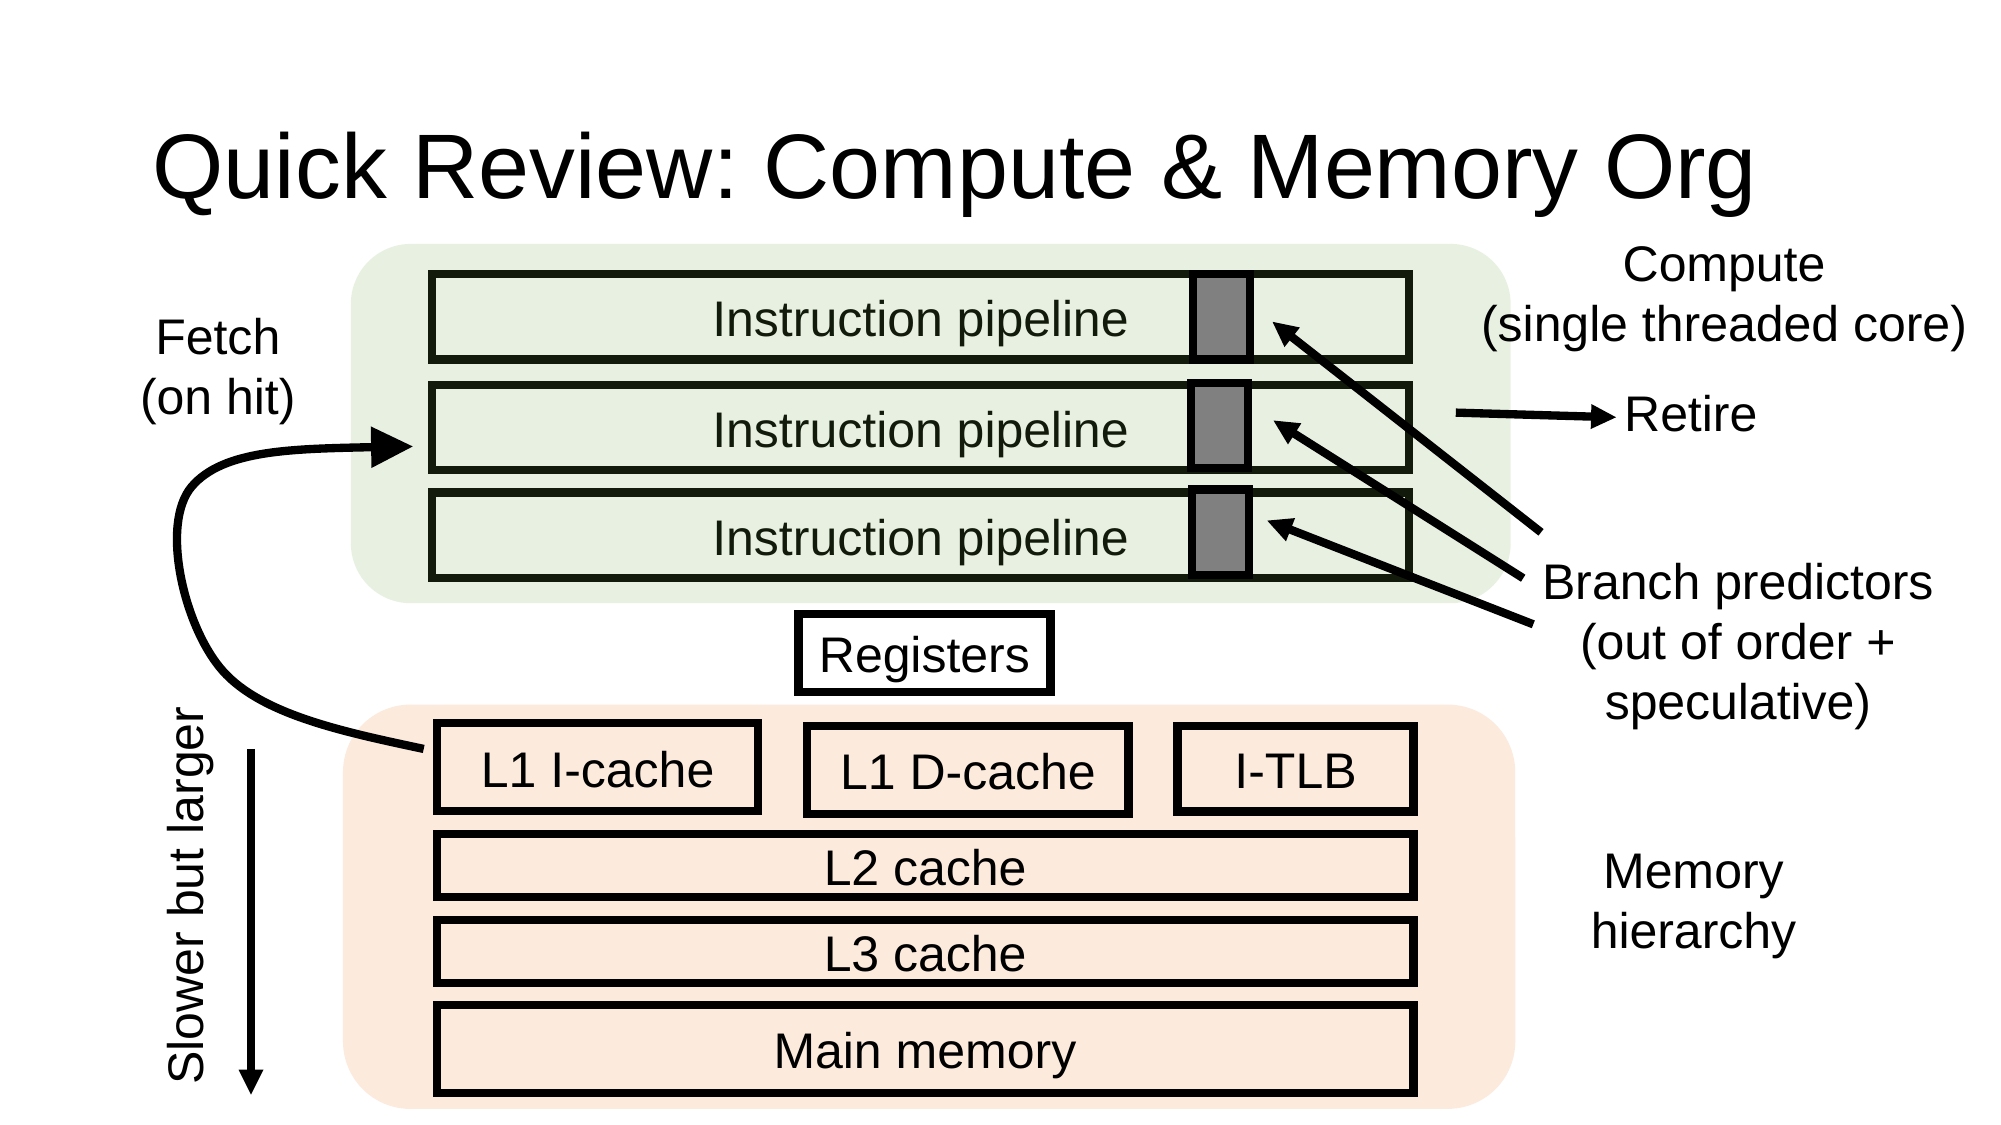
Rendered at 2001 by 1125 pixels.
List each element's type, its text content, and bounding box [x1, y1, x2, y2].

text_box [341, 703, 1517, 1110]
text_box Retire [1560, 374, 1821, 450]
text_box Main memory [436, 1004, 1414, 1094]
text_box I-TLB [1176, 725, 1414, 813]
text_box Fetch (on hit) [97, 297, 339, 433]
text_box Slower but larger [145, 661, 221, 1125]
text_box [1455, 412, 1617, 418]
text_box L3 cache [436, 919, 1414, 984]
text_box [1190, 382, 1249, 469]
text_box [1267, 520, 1534, 625]
text_box Registers [798, 613, 1051, 693]
text_box [175, 436, 424, 750]
text_box Branch predictors (out of order + speculative) [1475, 541, 2000, 737]
text_box [1192, 273, 1251, 361]
title Quick Review: Compute & Memory Org [137, 59, 1863, 278]
text_box Memory hierarchy [1567, 830, 1820, 966]
text_box [349, 242, 1462, 605]
text_box Compute (single threaded core) [1462, 223, 1987, 359]
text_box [1273, 420, 1524, 520]
text_box L1 D-cache [806, 725, 1130, 815]
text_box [1272, 321, 1542, 533]
text_box L1 I-cache [436, 722, 759, 812]
text_box L2 cache [436, 833, 1414, 898]
text_box [1191, 488, 1250, 576]
